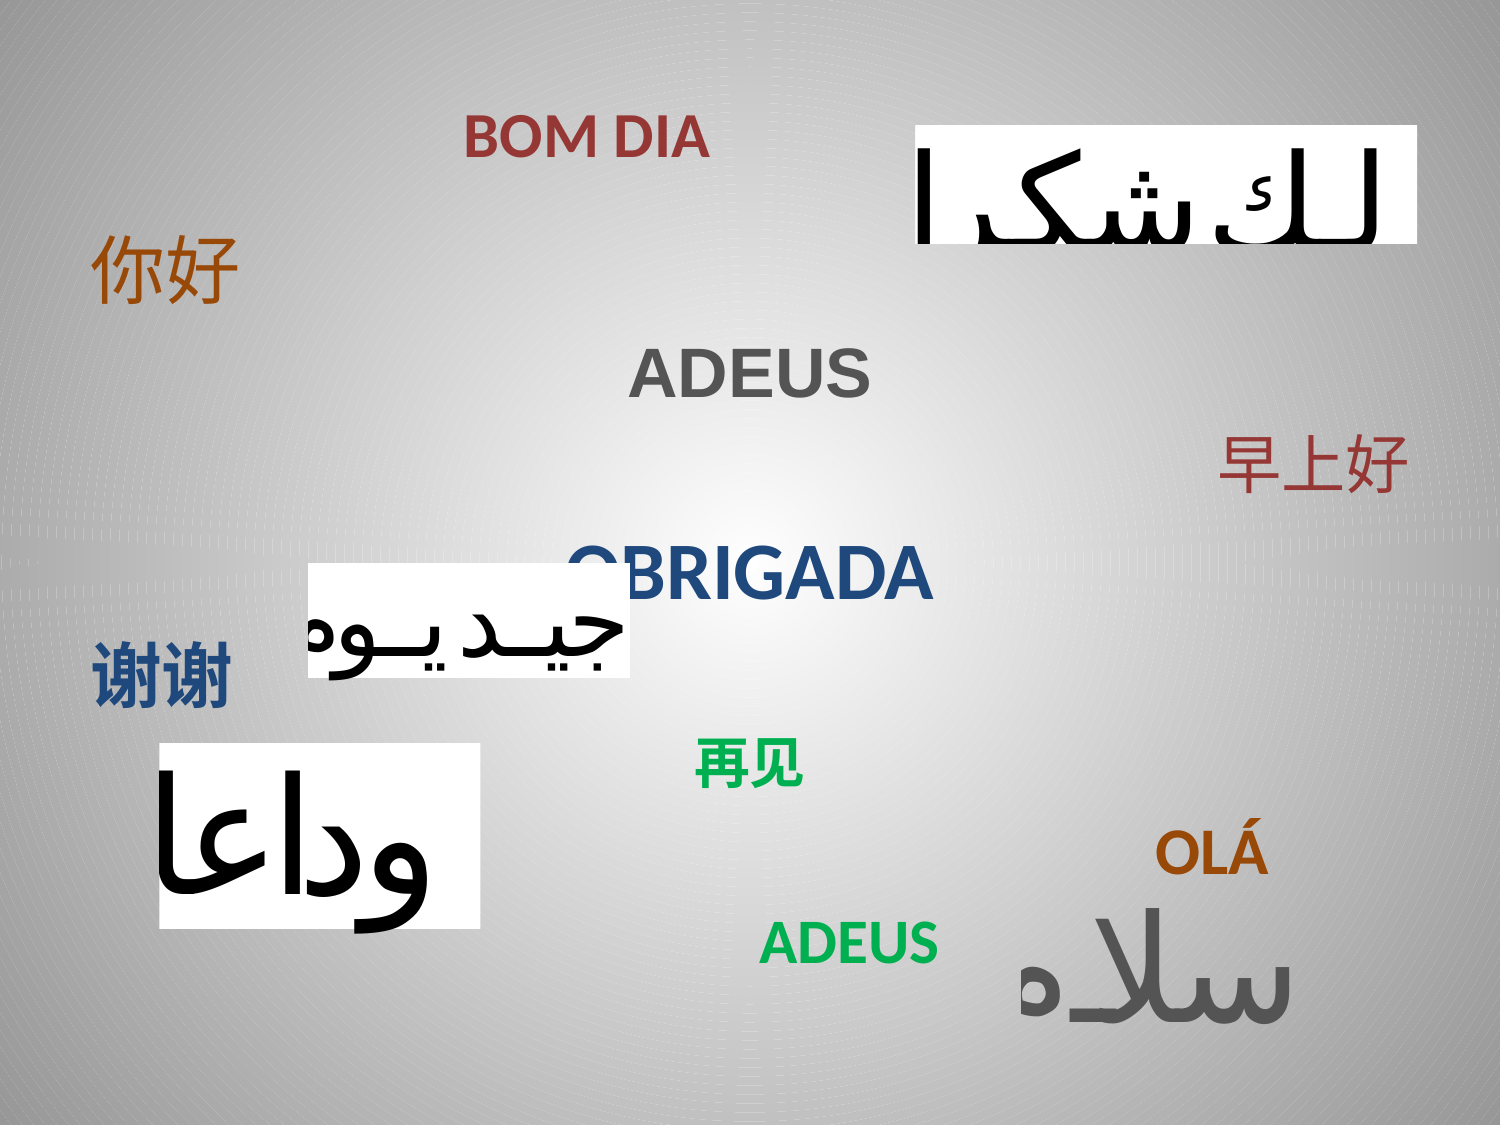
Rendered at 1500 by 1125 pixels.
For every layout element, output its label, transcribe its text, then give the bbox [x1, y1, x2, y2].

picture [915, 125, 1418, 244]
list BOM DIA 你好 ADEUS 早上好 OBRIGADA 谢谢 再见 OLÁ ADEUS [75, 78, 1425, 1005]
picture [159, 742, 481, 991]
picture [307, 562, 654, 717]
picture [1020, 881, 1312, 1101]
